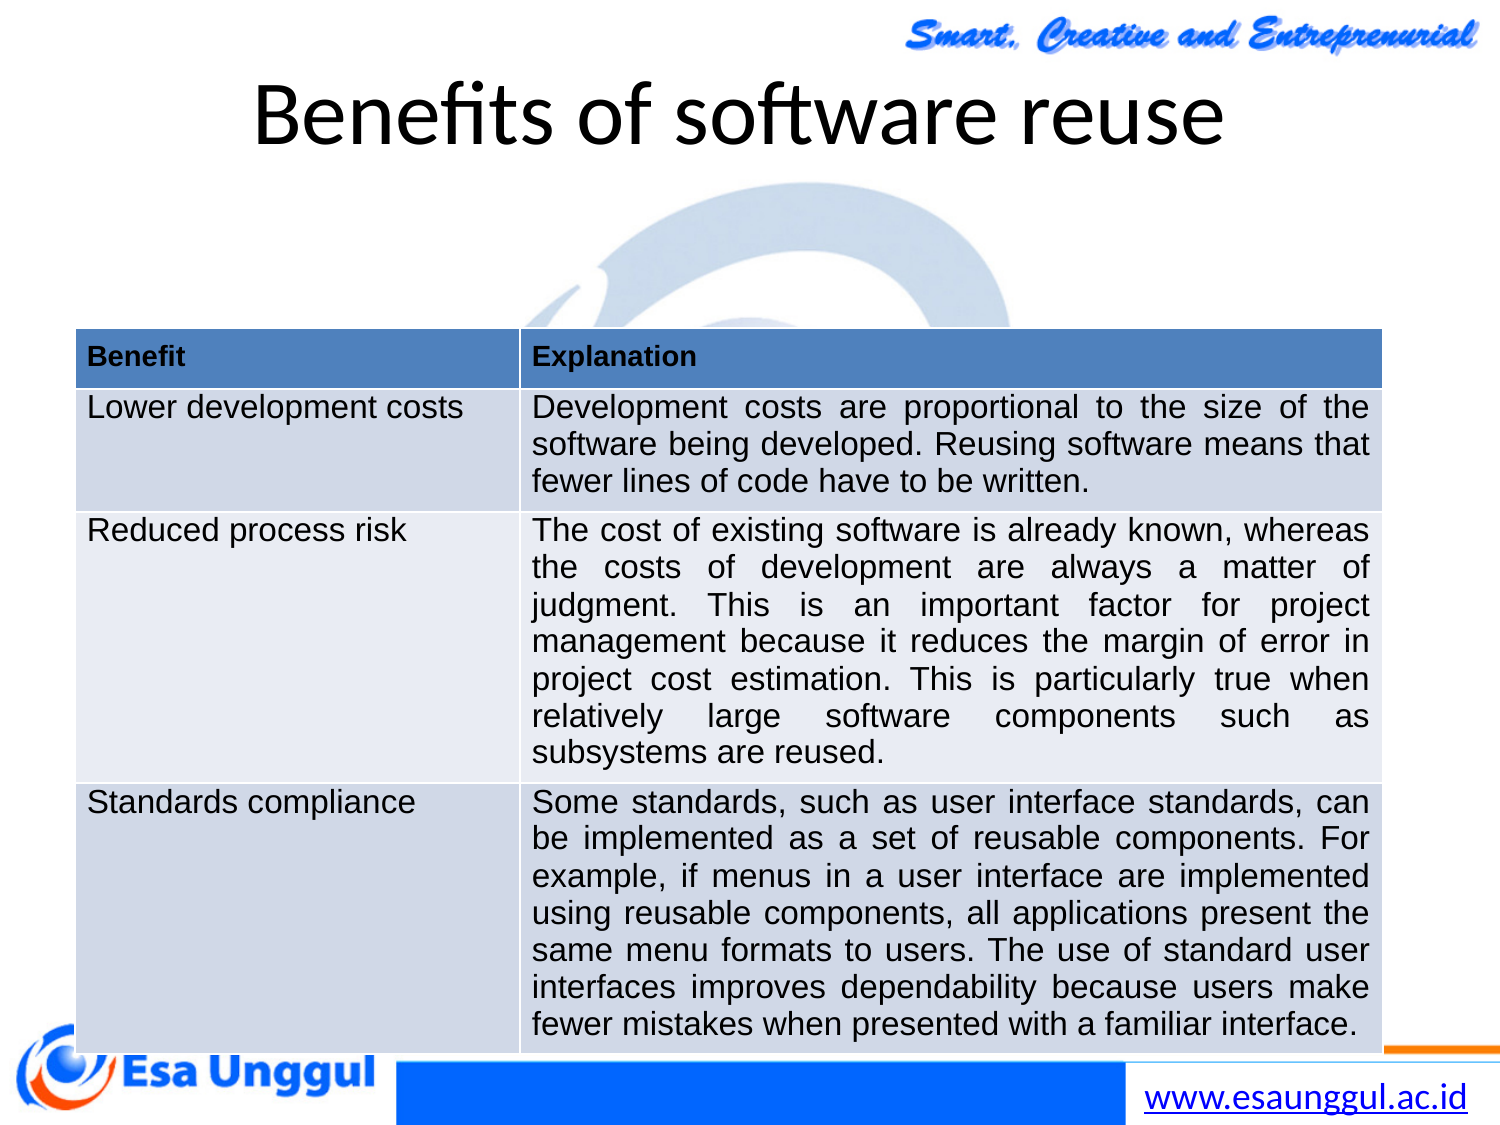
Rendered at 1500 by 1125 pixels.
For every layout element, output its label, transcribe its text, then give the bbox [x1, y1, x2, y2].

table_cell Development costs are proportional to the size of the software being developed. Reusing software means that fewer lines of code have to be written. [521, 390, 1382, 511]
table_cell Lower development costs [76, 390, 519, 511]
title Benefits of software reuse [75, 45, 1425, 233]
table_cell Some standards, such as user interface standards, can be implemented as a set of reusable components. For example, if menus in a user interface are implemented using reusable components, all applications present the same menu formats to users. The use of standard user interfaces improves dependability because users make fewer mistakes when presented with a familiar interface. [521, 784, 1382, 1053]
table_cell Standards compliance [76, 784, 519, 1053]
table_cell Reduced process risk [76, 513, 519, 782]
table_cell The cost of existing software is already known, whereas the costs of development are always a matter of judgment. This is an important factor for project management because it reduces the margin of error in project cost estimation. This is particularly true when relatively large software components such as subsystems are reused. [521, 513, 1382, 782]
picture [0, 0, 1500, 1125]
table_header Benefit [76, 329, 519, 388]
table_header Explanation [521, 329, 1382, 388]
